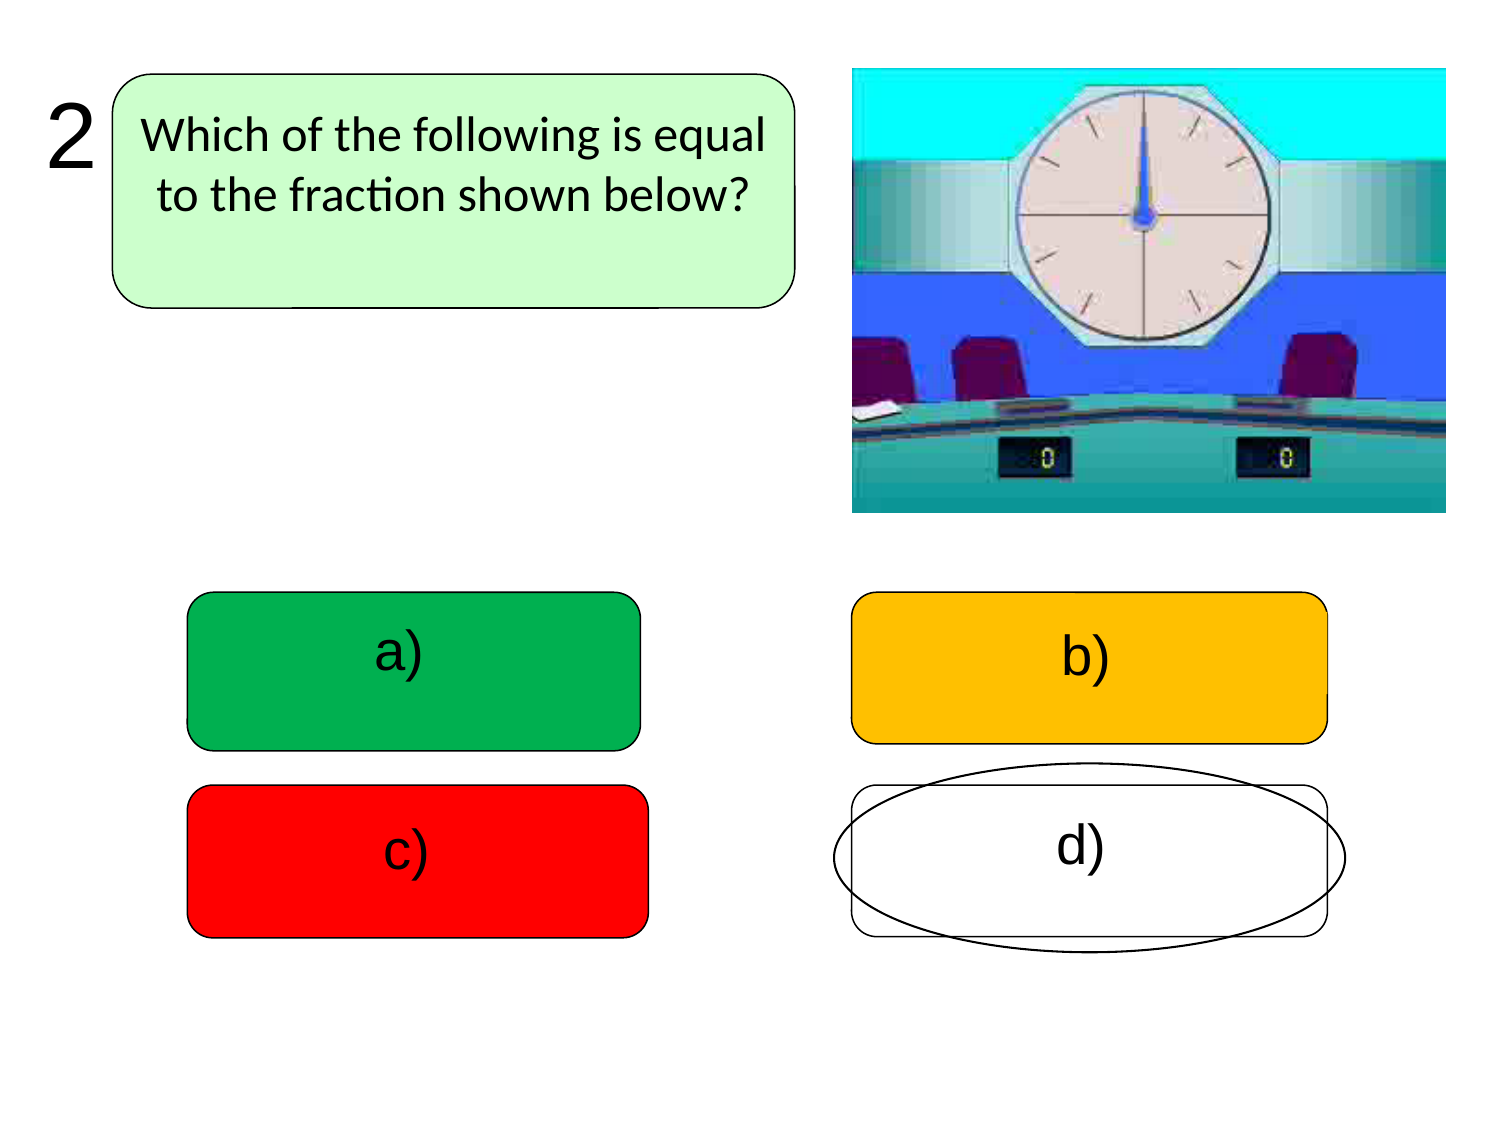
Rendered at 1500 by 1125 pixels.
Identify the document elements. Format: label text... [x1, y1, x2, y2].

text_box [187, 592, 641, 751]
text_box [945, 937, 1234, 954]
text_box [851, 67, 1446, 514]
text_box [187, 785, 649, 938]
text_box [923, 762, 1256, 785]
text_box [1328, 822, 1347, 894]
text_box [851, 785, 1328, 937]
text_box 2 [30, 67, 97, 195]
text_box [851, 592, 1328, 744]
text_box [833, 822, 851, 894]
text_box [210, 105, 241, 155]
